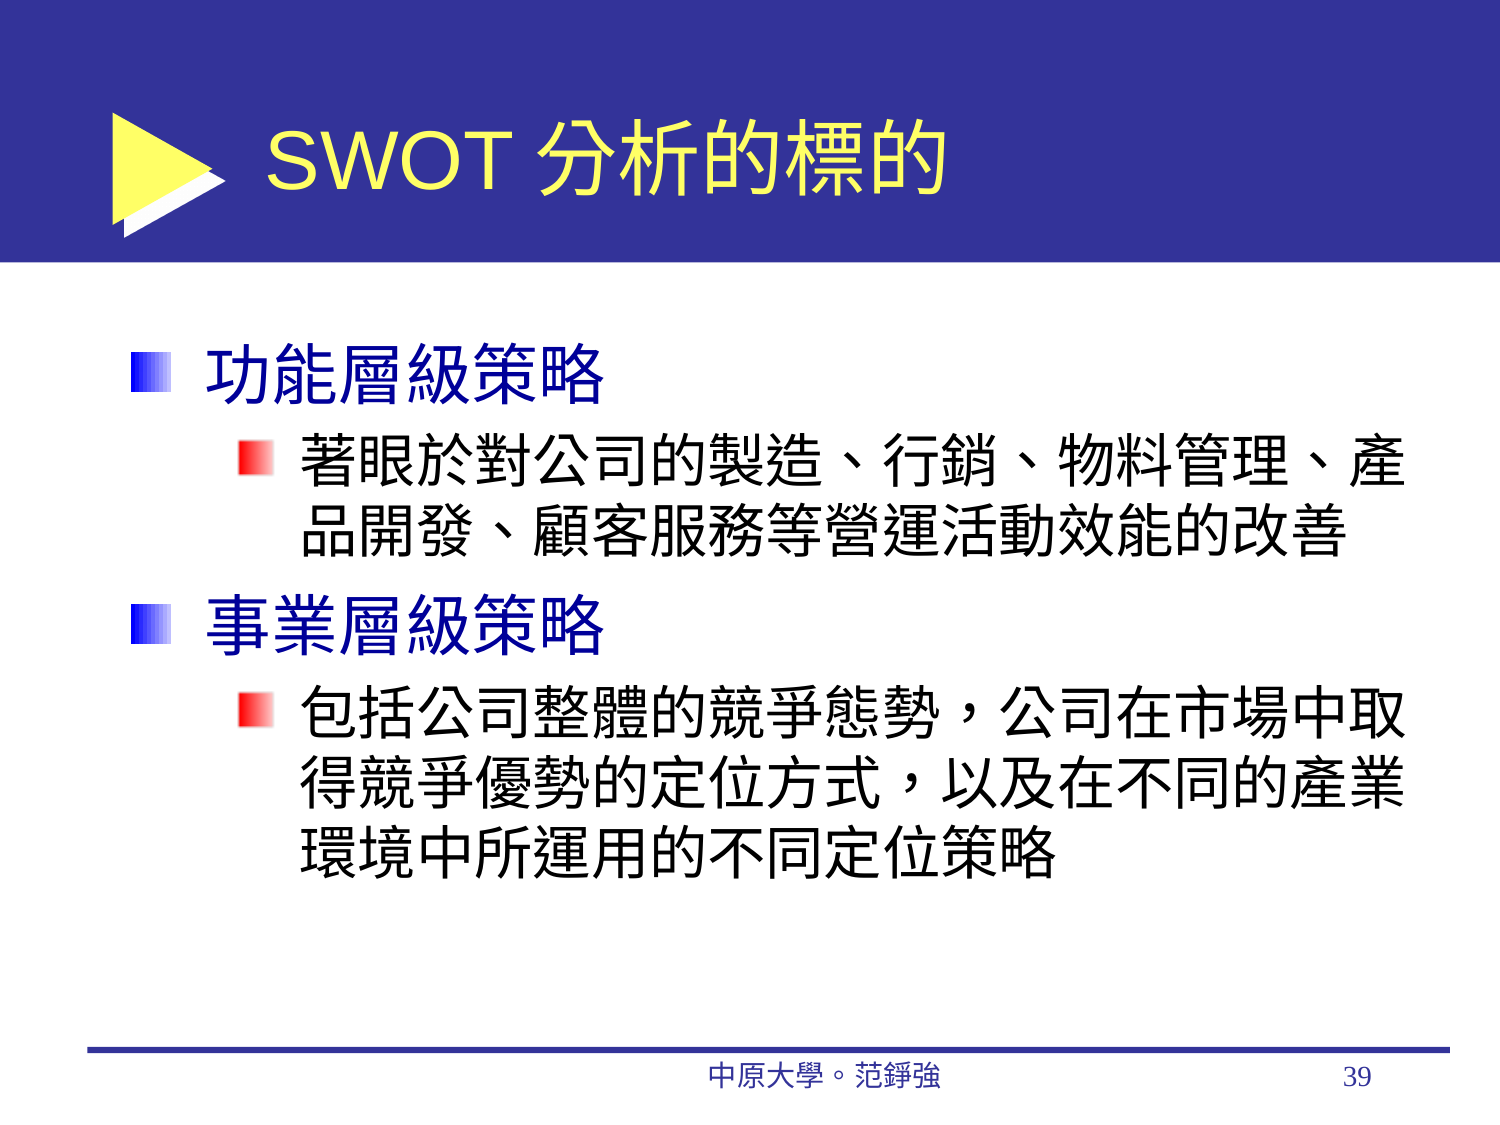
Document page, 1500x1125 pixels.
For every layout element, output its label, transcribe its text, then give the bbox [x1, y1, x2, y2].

picture [127, 349, 175, 396]
picture [127, 600, 175, 648]
picture [236, 438, 278, 480]
picture [236, 690, 278, 732]
title SWOT分析的標的 [249, 62, 1388, 250]
list 功能層級策略 著眼於對公司的製造、行銷、物料管理、產品開發、顧客服務等營運活動效能的改善 事業層級策略 包括公司整體的競爭態勢，公司在市場中取得競爭優勢的定位方式，以及在不同的產業環境中所運用的不同定位策略 [112, 324, 1424, 1000]
footer 中原大學。范錚強 [587, 1050, 1063, 1125]
slide_number 39 [1074, 1050, 1388, 1125]
